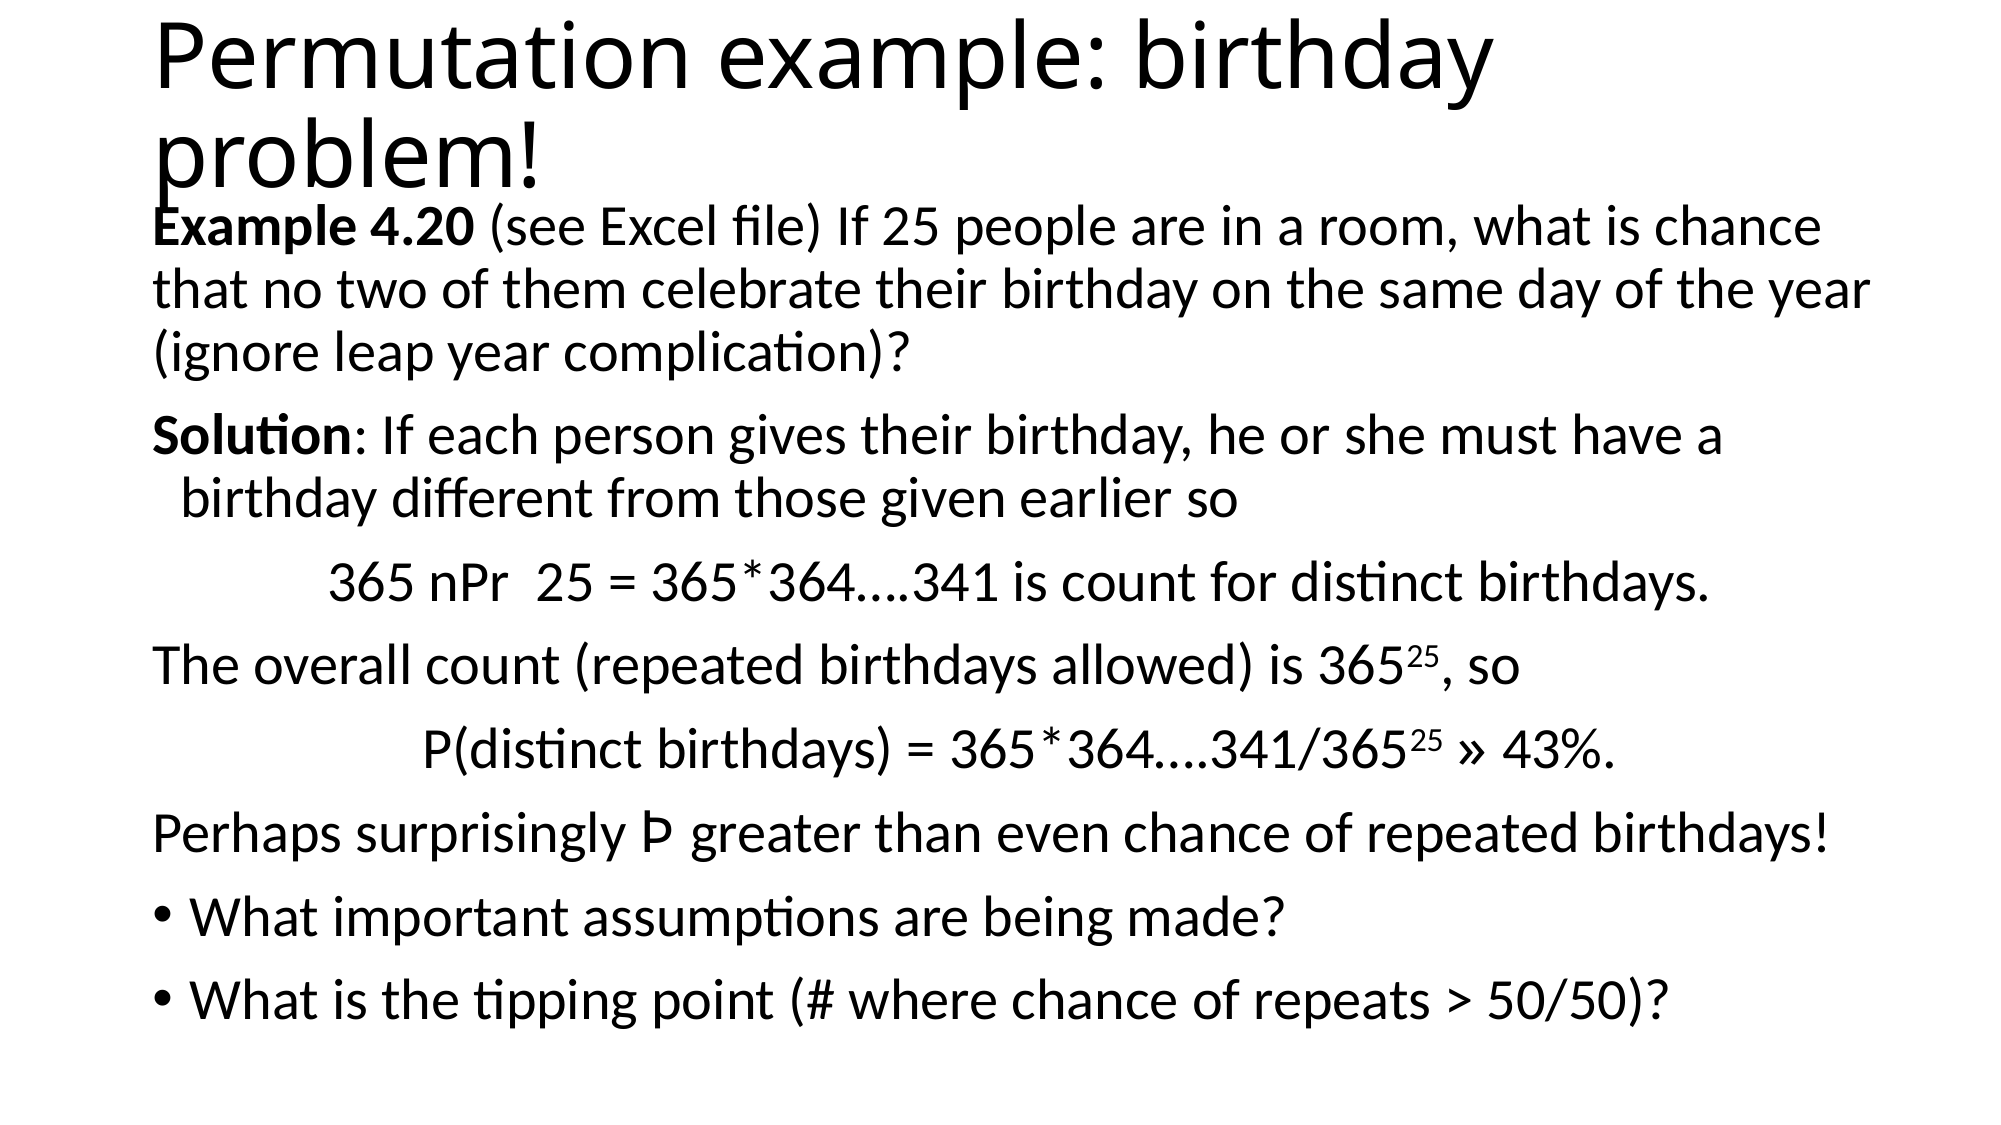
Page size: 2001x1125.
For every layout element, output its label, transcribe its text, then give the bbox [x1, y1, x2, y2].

title Permutation example: birthday problem! [137, 0, 1863, 187]
list Example 4.20 (see Excel file) If 25 people are in a room, what is chance that no two of them celebrate their birthday on the same day of the year (ignore leap year complication)? Solution: If each person gives their birthday, he or she must have a birthday different from those given earlier so 365 nPr 25 = 365*364….341 is count for distinct birthdays. The overall count (repeated birthdays allowed) is 36525, so P(distinct birthdays) = 365*364….341/36525 » 43%. Perhaps surprisingly Þ greater than even chance of repeated birthdays! What important assumptions are being made? What is the tipping point (# where chance of repeats > 50/50)? [137, 187, 1903, 1079]
